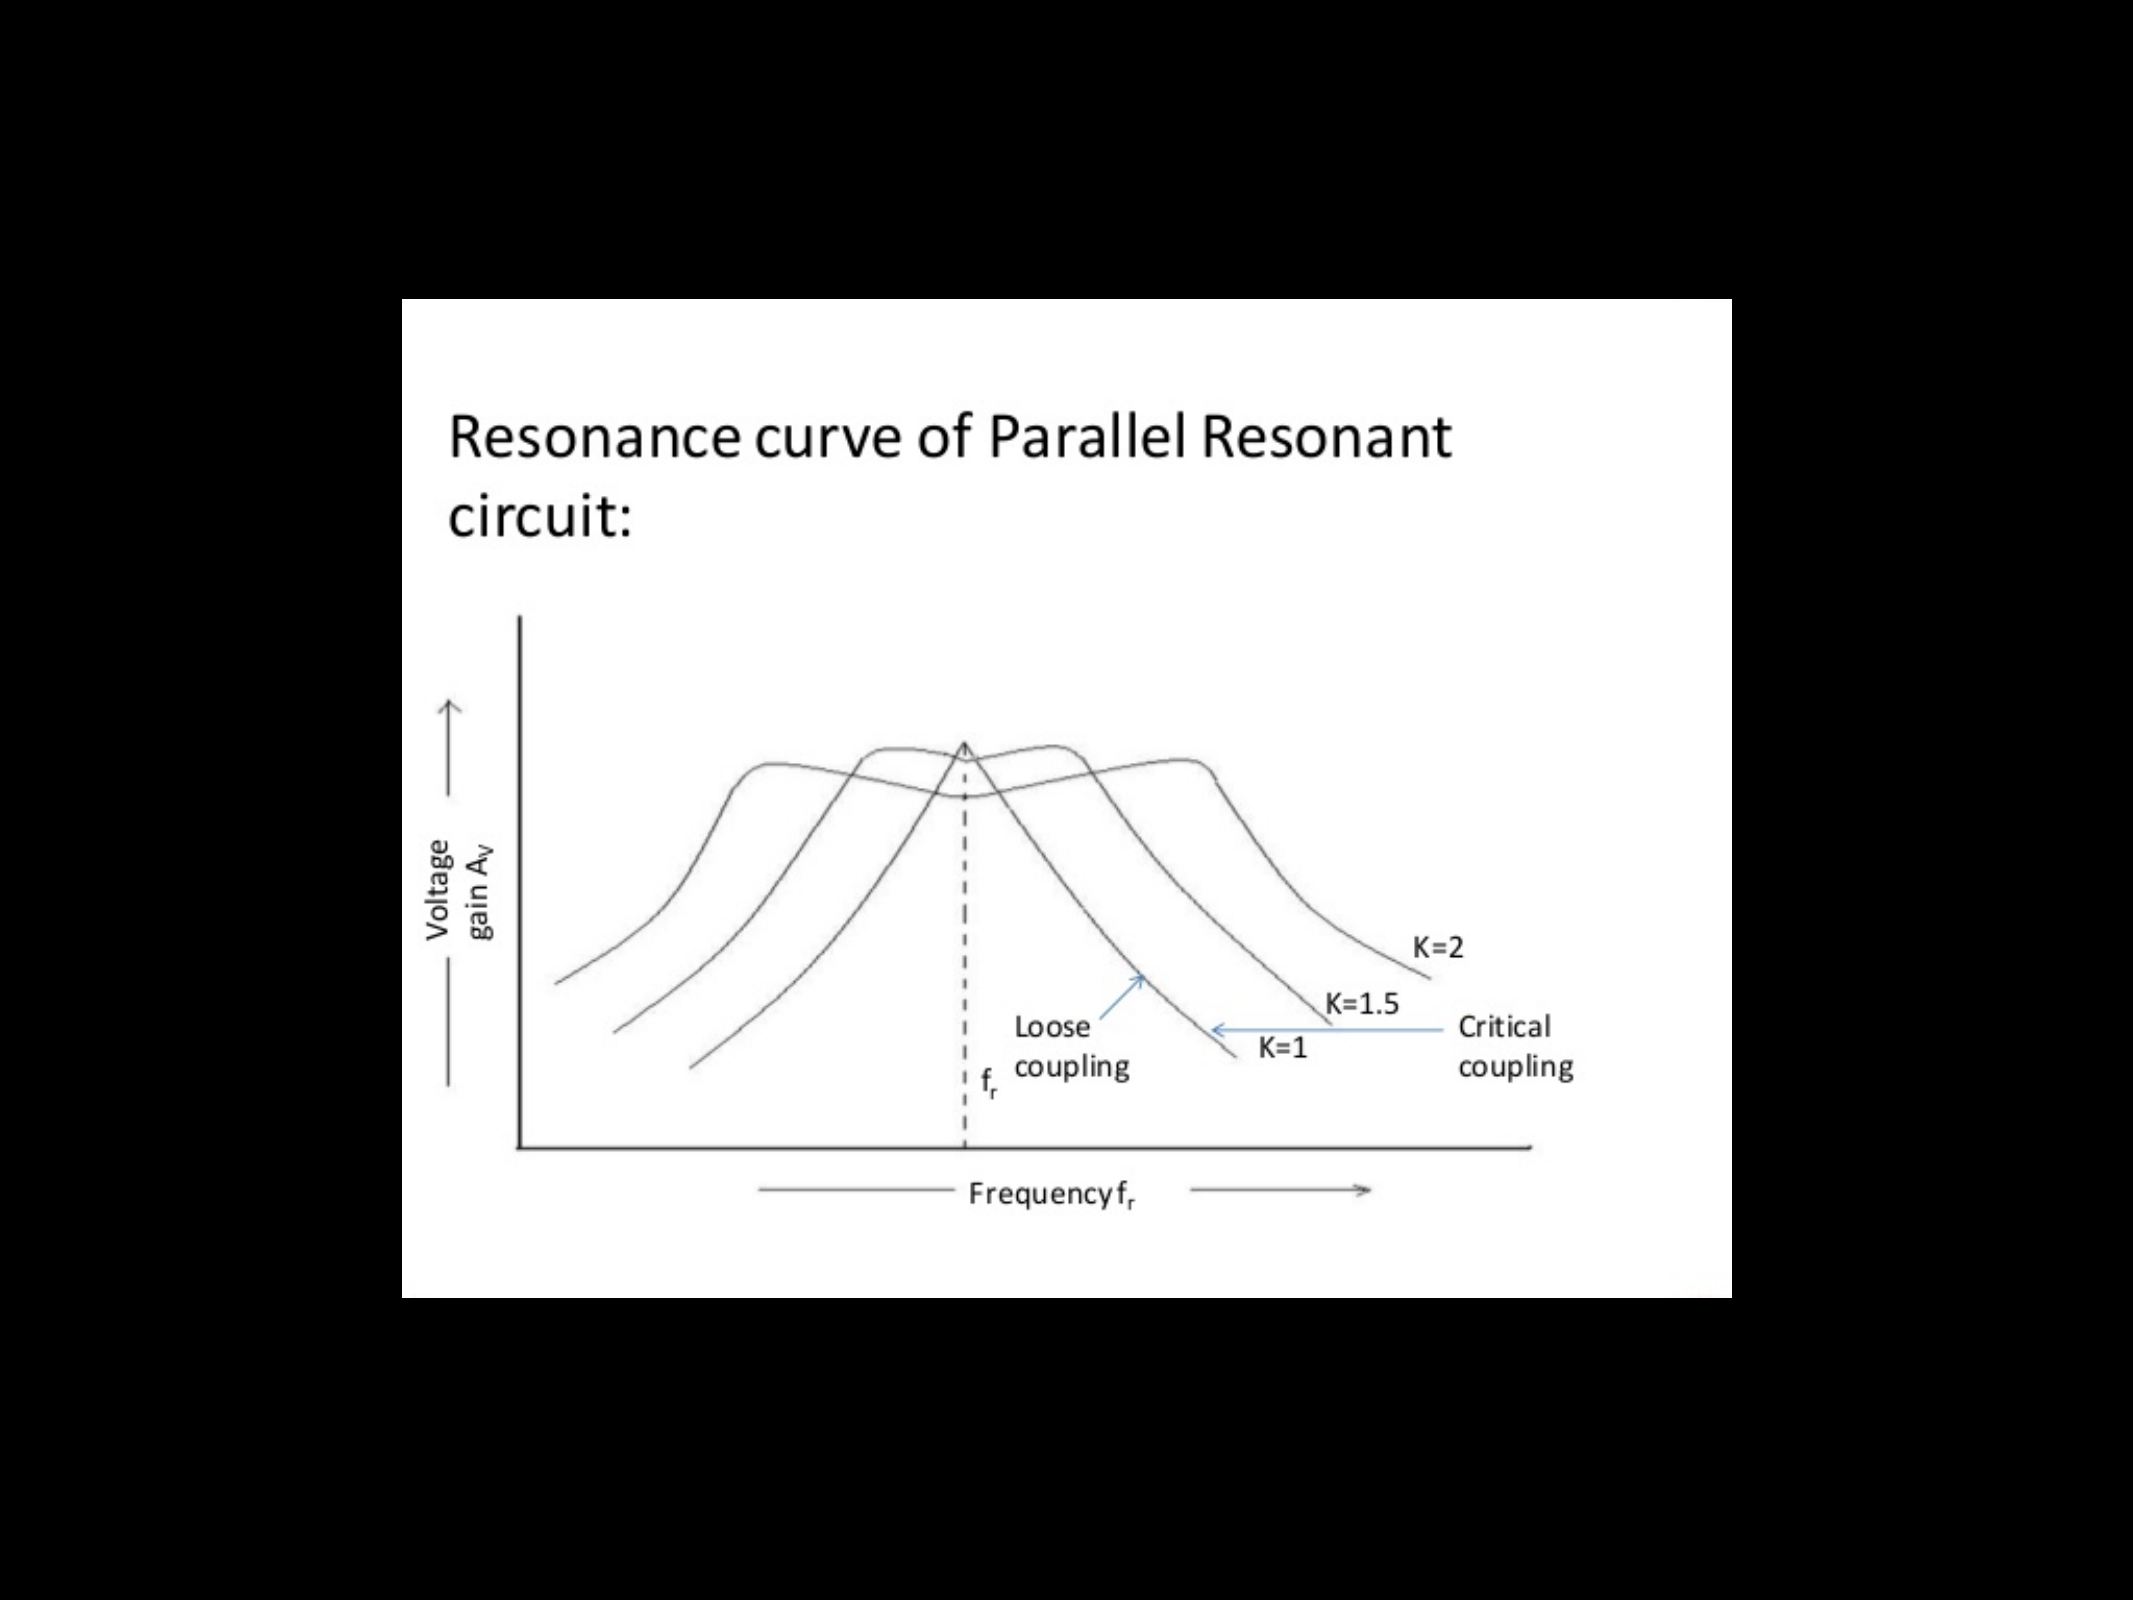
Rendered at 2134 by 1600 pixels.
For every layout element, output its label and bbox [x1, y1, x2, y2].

picture [401, 299, 1732, 1299]
